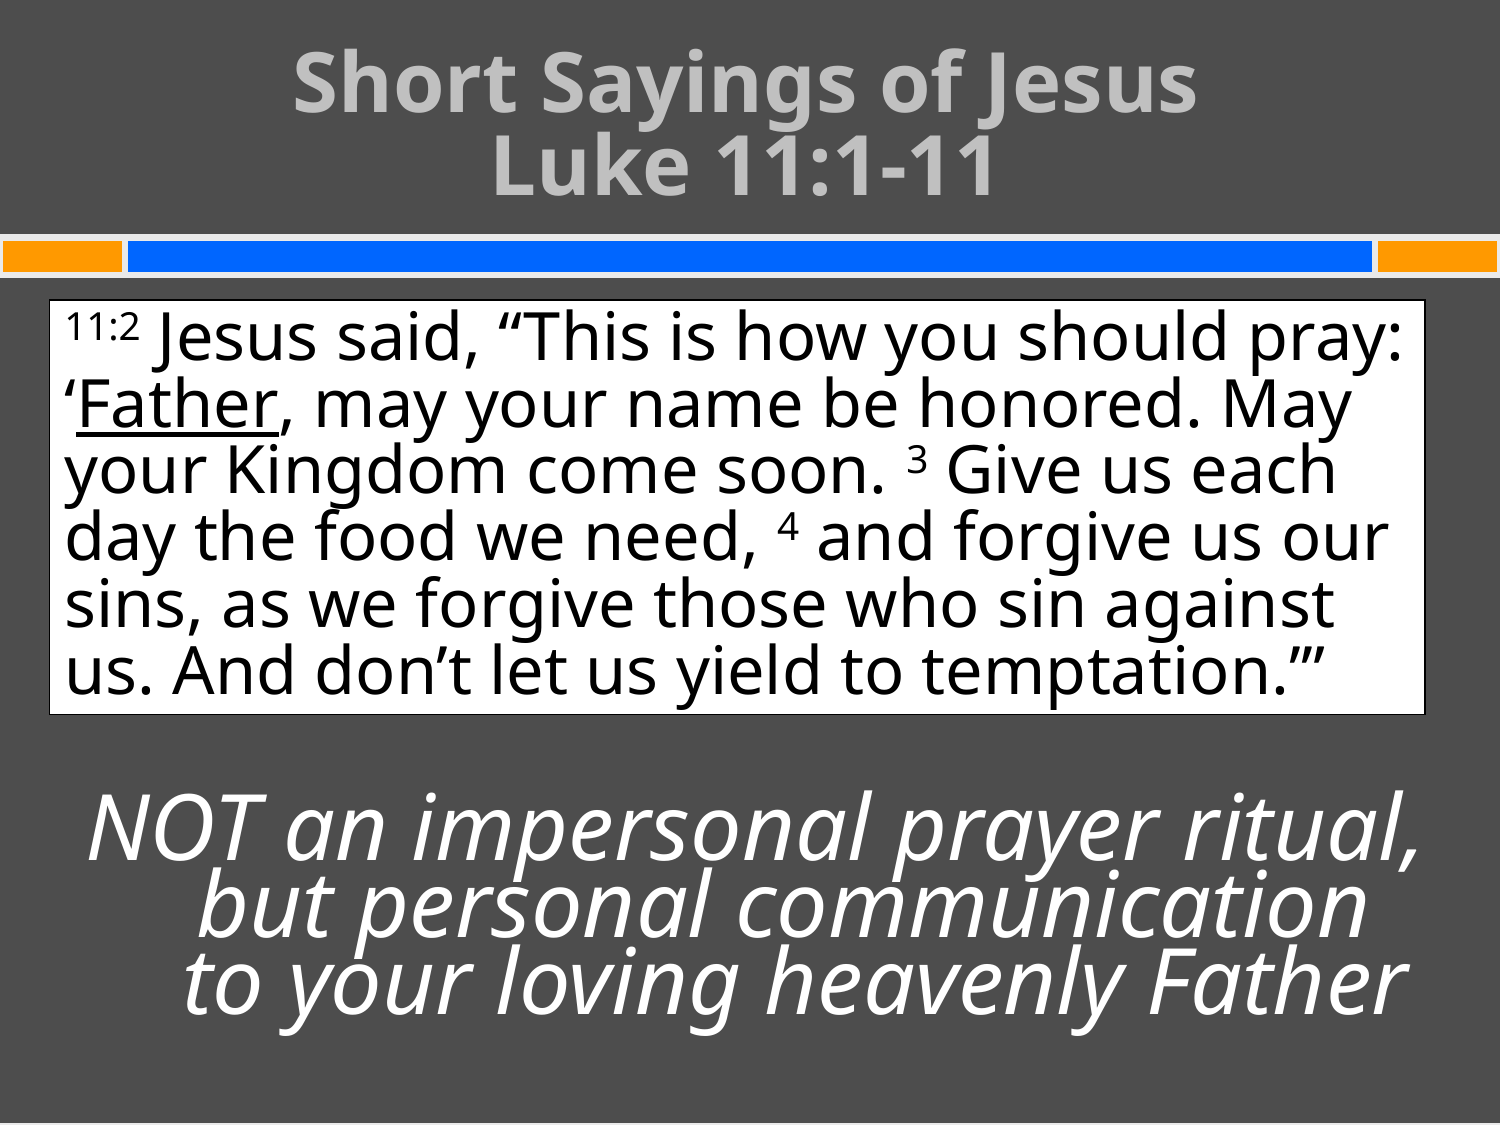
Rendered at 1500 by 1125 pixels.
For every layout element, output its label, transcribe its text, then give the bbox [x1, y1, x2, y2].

list NOT an impersonal prayer ritual, but personal communication to your loving heavenly Father [0, 406, 1500, 1101]
text_box Short Sayings of Jesus Luke 11:1-11 [0, 45, 1500, 213]
text_box 11:2 Jesus said, “This is how you should pray: ‘Father, may your name be honored. May your Kingdom come soon. 3 Give us each day the food we need, 4 and forgive us our sins, as we forgive those who sin against us. And don’t let us yield to temptation.’” [49, 299, 1425, 715]
